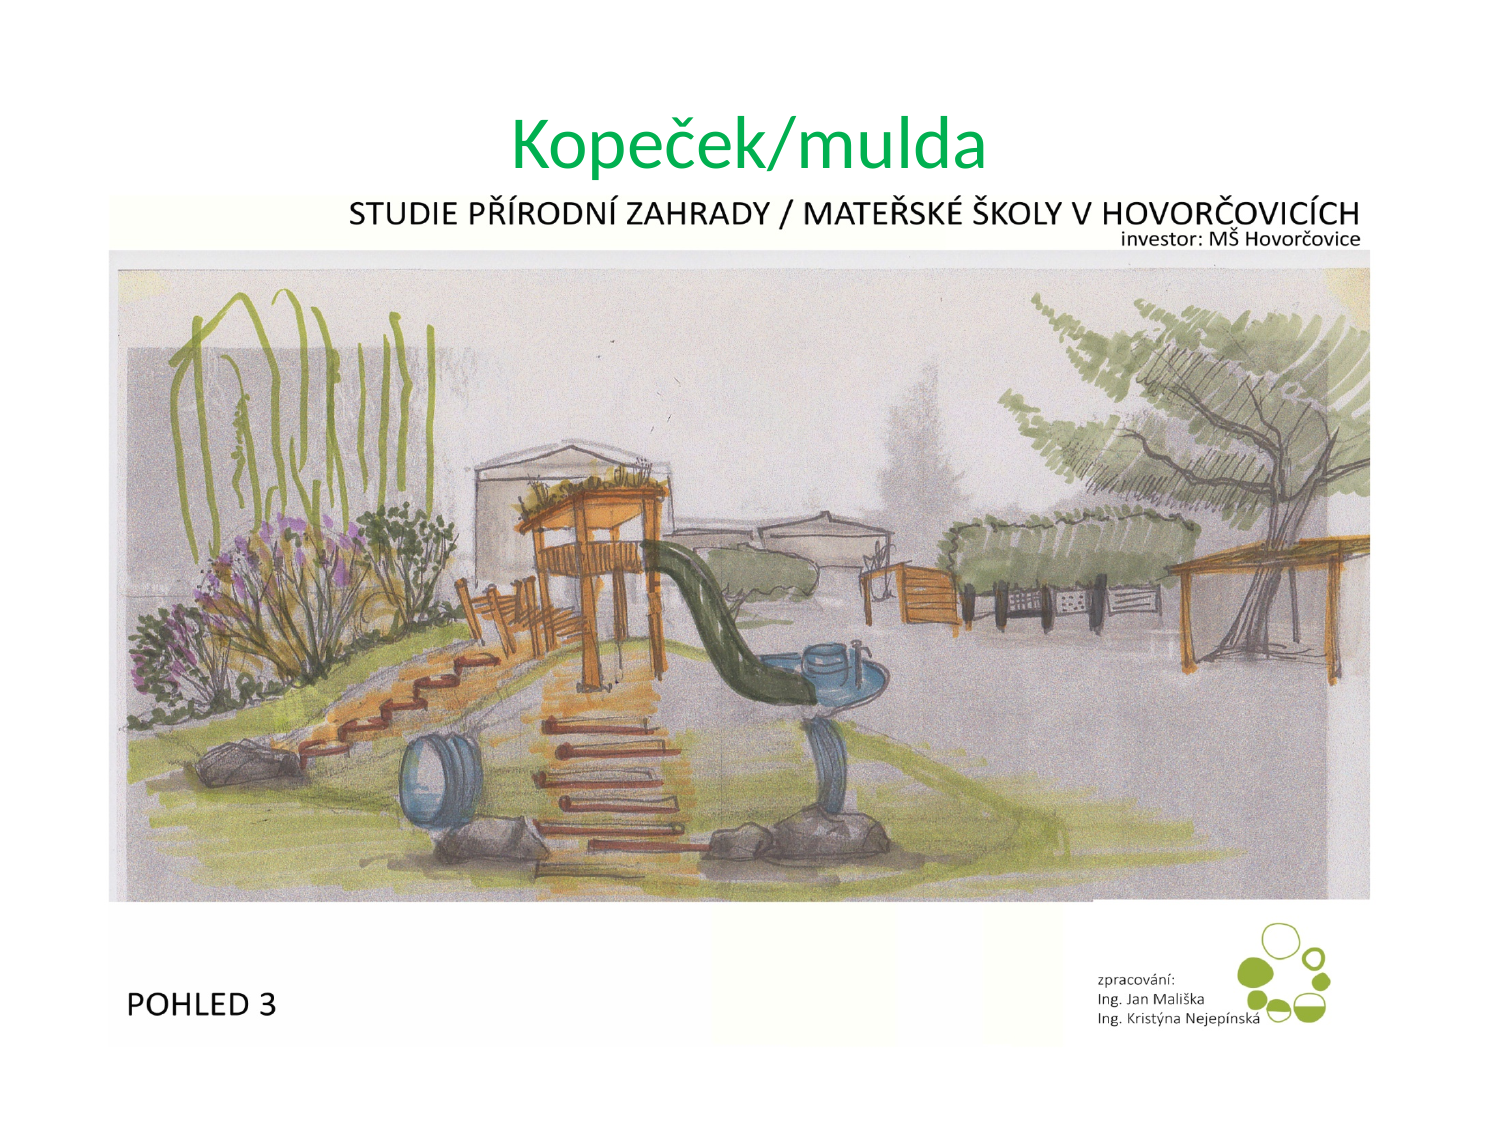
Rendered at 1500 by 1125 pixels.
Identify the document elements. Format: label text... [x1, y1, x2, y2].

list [76, 184, 1389, 1059]
title Kopeček/mulda [75, 45, 1425, 233]
